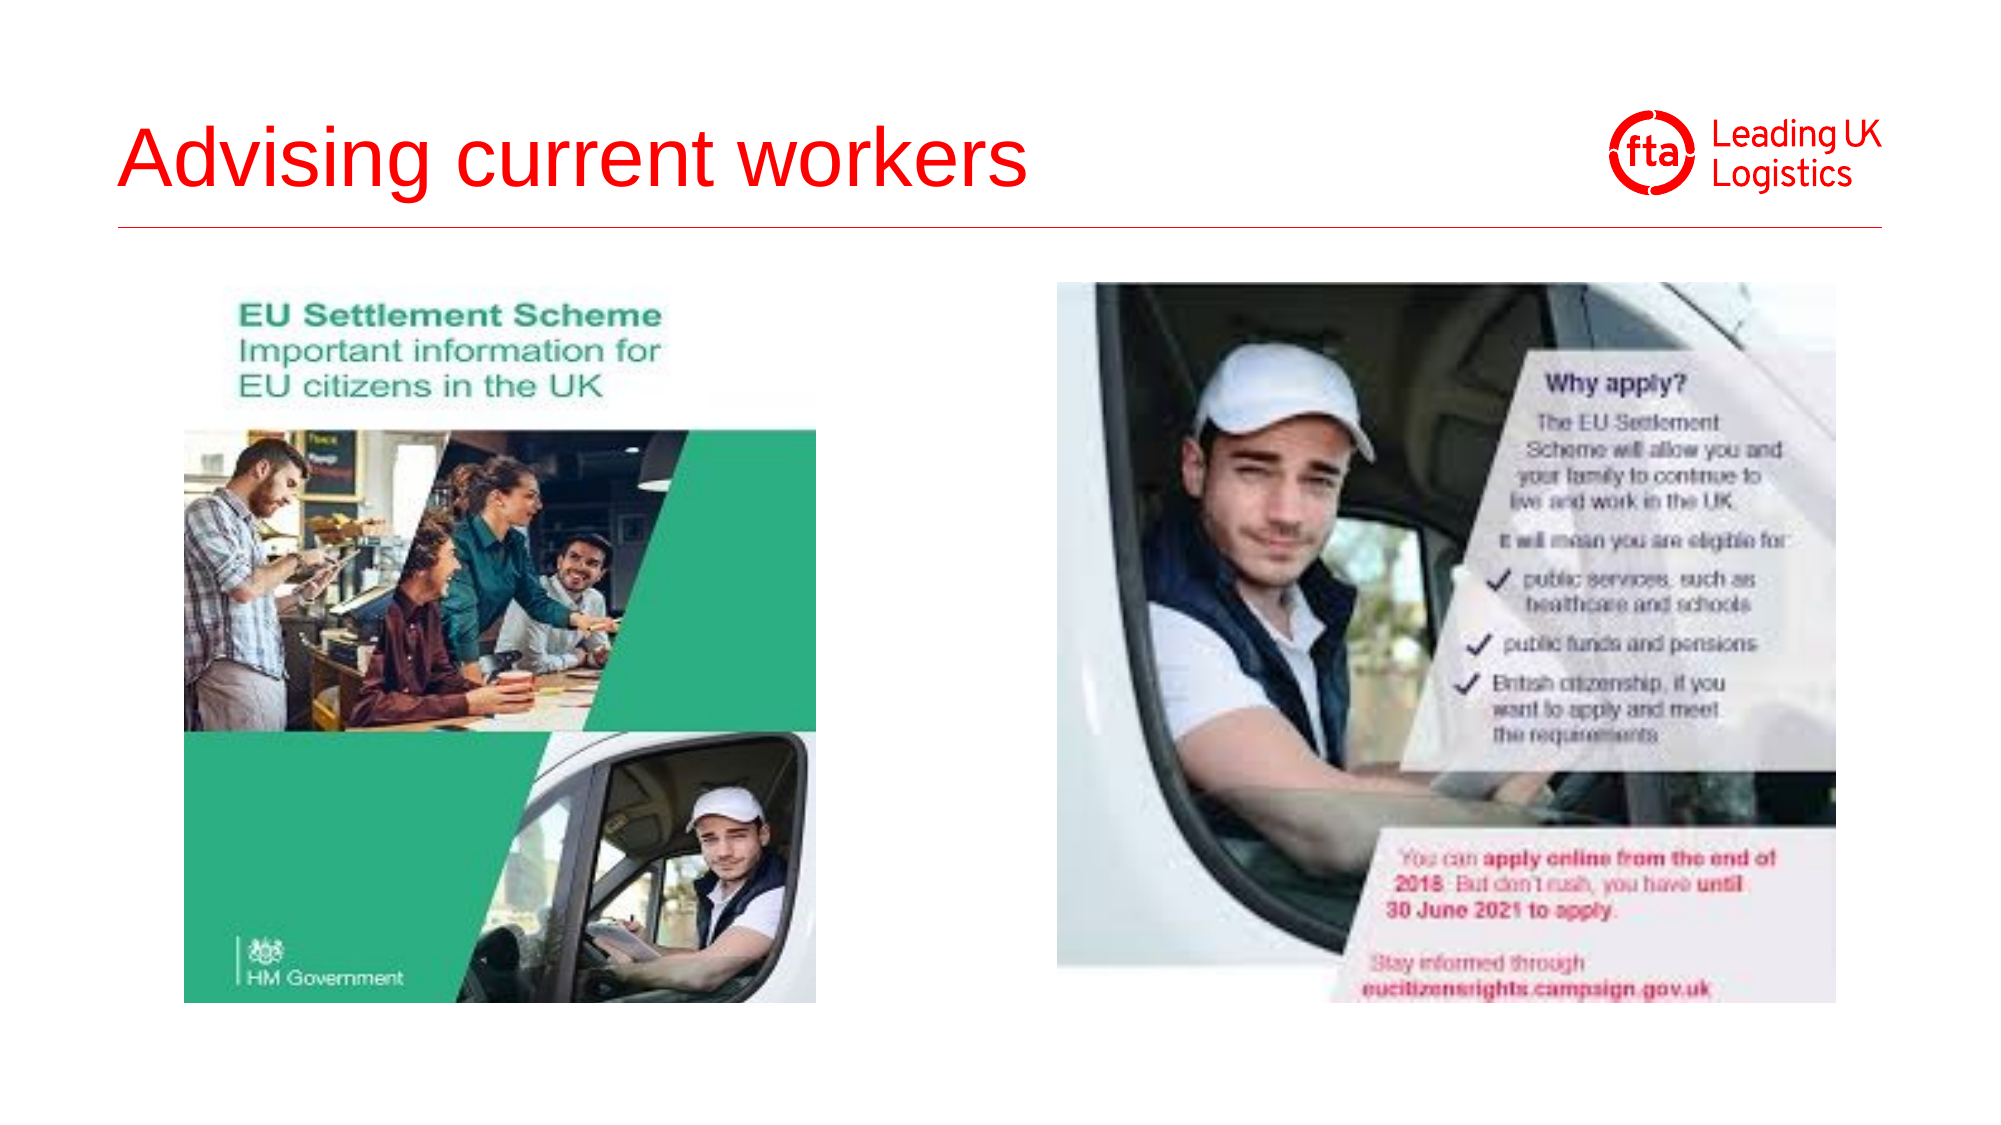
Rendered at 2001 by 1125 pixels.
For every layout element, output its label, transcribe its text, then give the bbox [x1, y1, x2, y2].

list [1057, 282, 1836, 1003]
title Advising current workers [117, 102, 1542, 204]
picture [139, 282, 860, 1003]
